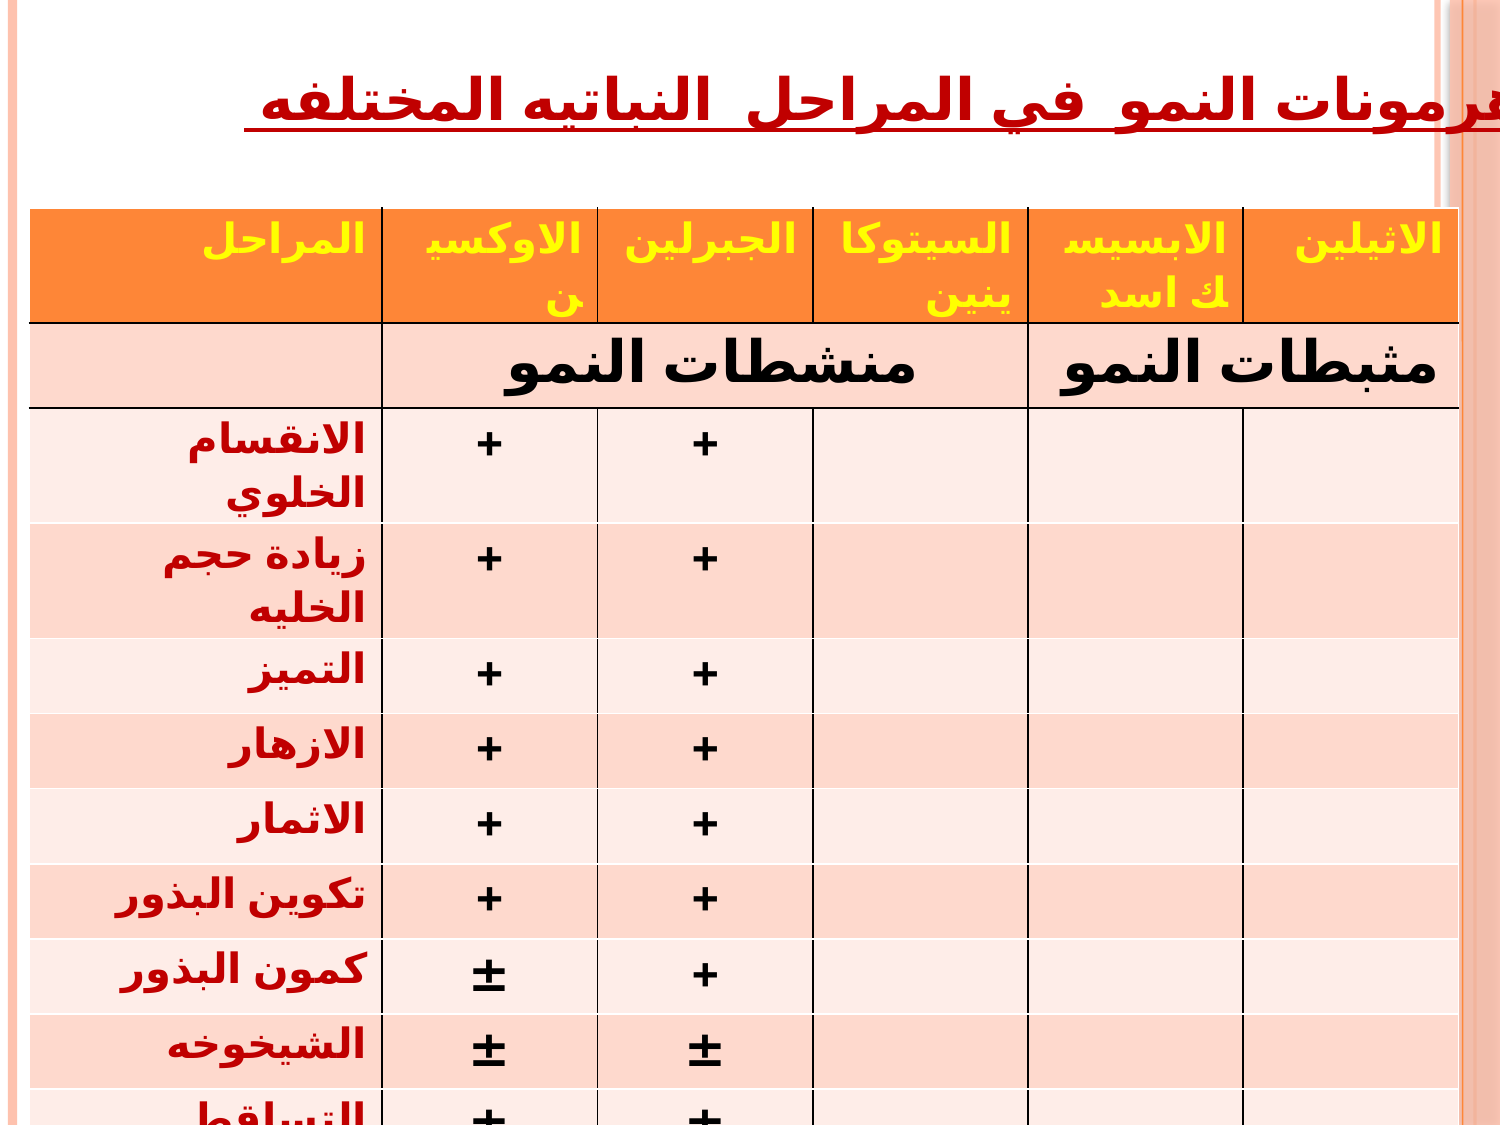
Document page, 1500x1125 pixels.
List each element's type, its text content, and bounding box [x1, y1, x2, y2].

table_cell [814, 714, 1027, 788]
table_header الابسيسك اسد [1029, 209, 1242, 322]
table_cell [1029, 524, 1242, 638]
table_cell [1029, 1015, 1242, 1088]
table_cell ± [598, 1015, 812, 1088]
table_cell [1029, 865, 1242, 938]
table_cell ± [383, 1090, 597, 1125]
table_cell الانقسام الخلوي [30, 409, 381, 522]
table_cell + [598, 865, 812, 938]
table_cell + [383, 524, 597, 638]
table_cell [1029, 714, 1242, 788]
table_cell [1244, 1090, 1458, 1125]
table_cell تكوين البذور [30, 865, 381, 938]
table_cell [1029, 1090, 1242, 1125]
table_cell التساقط [30, 1090, 381, 1125]
table_cell [1029, 789, 1242, 863]
table_cell [1244, 865, 1458, 938]
table_cell ± [383, 1015, 597, 1088]
table_cell ± [383, 940, 597, 1013]
table_cell التميز [30, 639, 381, 713]
table_cell [1244, 714, 1458, 788]
table_cell [1244, 639, 1458, 713]
table_cell [1244, 940, 1458, 1013]
table_header الاثيلين [1244, 209, 1458, 322]
table_header الاوكسين [383, 209, 597, 322]
table_cell الاثمار [30, 789, 381, 863]
table_cell + [383, 865, 597, 938]
table_cell منشطات النمو [383, 324, 1027, 407]
table_cell [1244, 1015, 1458, 1088]
table_cell [30, 324, 381, 407]
table_cell [1244, 409, 1458, 522]
table_header المراحل [30, 209, 381, 322]
table_cell [814, 639, 1027, 713]
table_cell + [383, 714, 597, 788]
table_cell [814, 789, 1027, 863]
table_header الجبرلين [598, 209, 812, 322]
table_header السيتوكاينين [814, 209, 1027, 322]
table_cell [1029, 940, 1242, 1013]
table_cell [1244, 524, 1458, 638]
table_cell + [383, 789, 597, 863]
table_cell [814, 865, 1027, 938]
table_cell + [598, 524, 812, 638]
table_cell [814, 940, 1027, 1013]
table_cell [1244, 789, 1458, 863]
table_cell + [383, 409, 597, 522]
table_cell + [598, 940, 812, 1013]
table_cell الازهار [30, 714, 381, 788]
table_cell [1029, 639, 1242, 713]
table_cell + [598, 789, 812, 863]
table_cell مثبطات النمو [1029, 324, 1458, 407]
table_cell [1029, 409, 1242, 522]
table_cell الشيخوخه [30, 1015, 381, 1088]
table_cell [814, 1090, 1027, 1125]
text_box دور هرمونات النمو في المراحل النباتيه المختلفه [229, 54, 1500, 140]
table_cell [814, 1015, 1027, 1088]
table_cell + [598, 639, 812, 713]
table_cell + [383, 639, 597, 713]
table_cell + [598, 409, 812, 522]
table_cell زيادة حجم الخليه [30, 524, 381, 638]
table_cell [814, 409, 1027, 522]
table_cell + [598, 714, 812, 788]
table_cell ± [598, 1090, 812, 1125]
table_cell [814, 524, 1027, 638]
table_cell كمون البذور [30, 940, 381, 1013]
